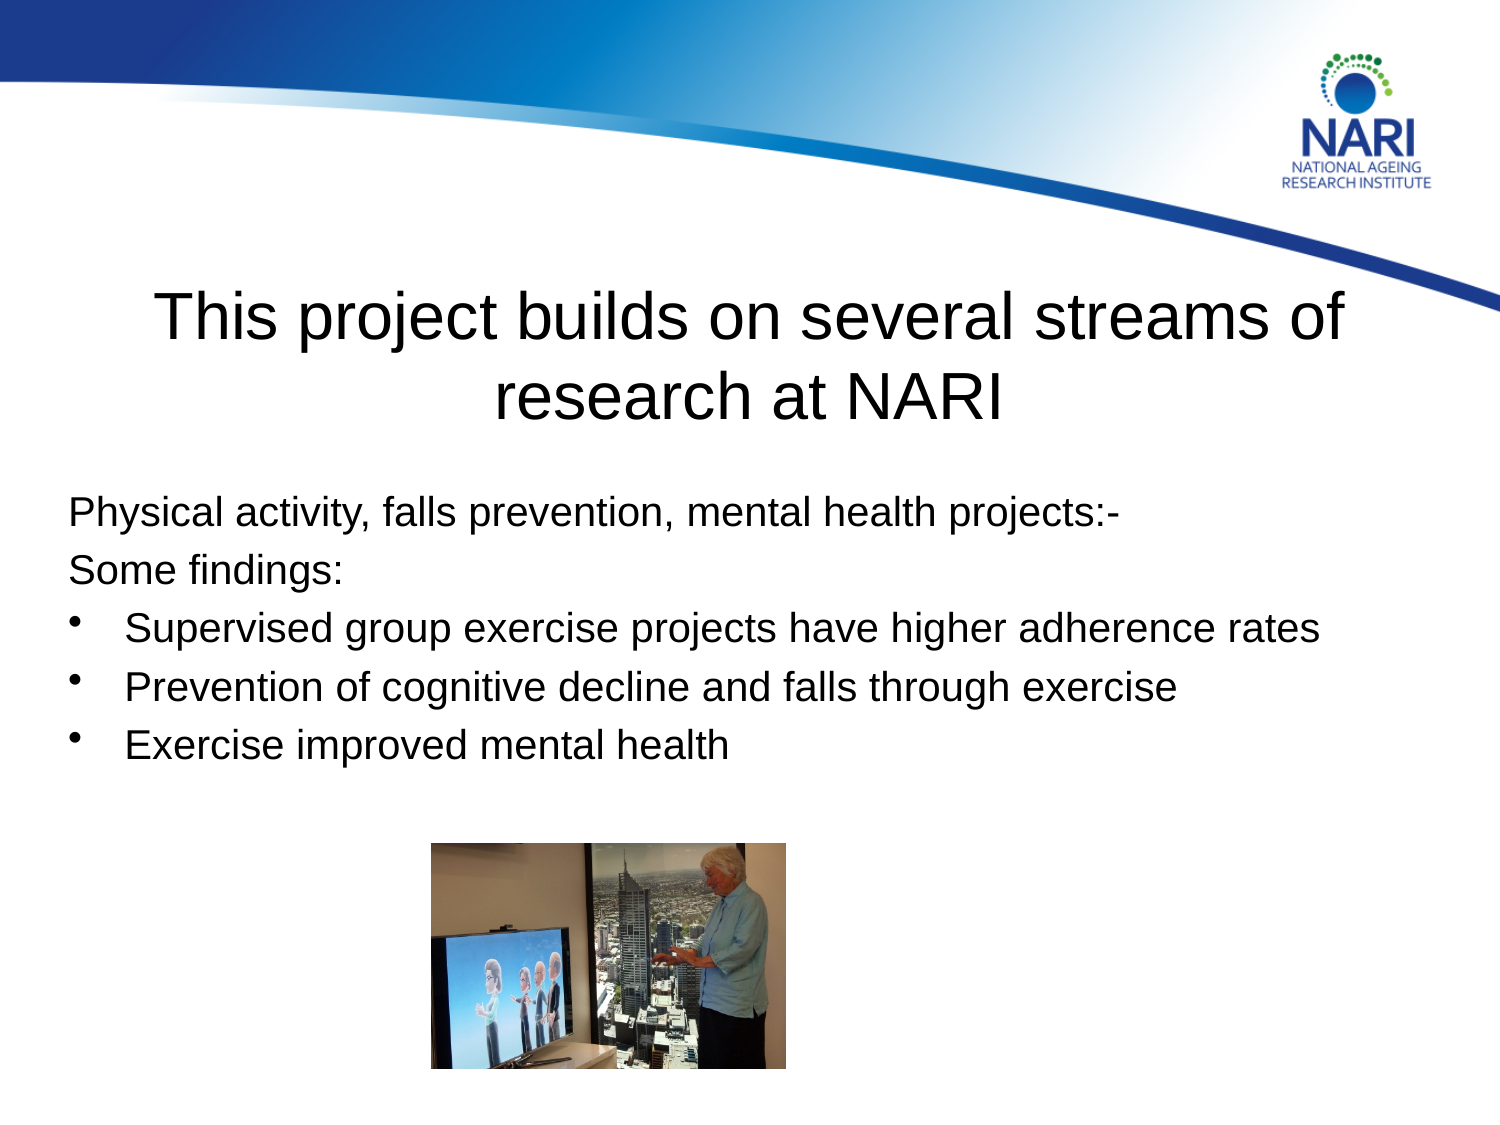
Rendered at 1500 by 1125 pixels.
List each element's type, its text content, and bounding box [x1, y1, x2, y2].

title This project builds on several streams of research at NARI [75, 45, 1425, 327]
picture [0, 0, 1500, 1125]
list Physical activity, falls prevention, mental health projects:- Some findings: Supervised group exercise projects have higher adherence rates Prevention of cognitive decline and falls through exercise Exercise improved mental health [53, 243, 1341, 932]
